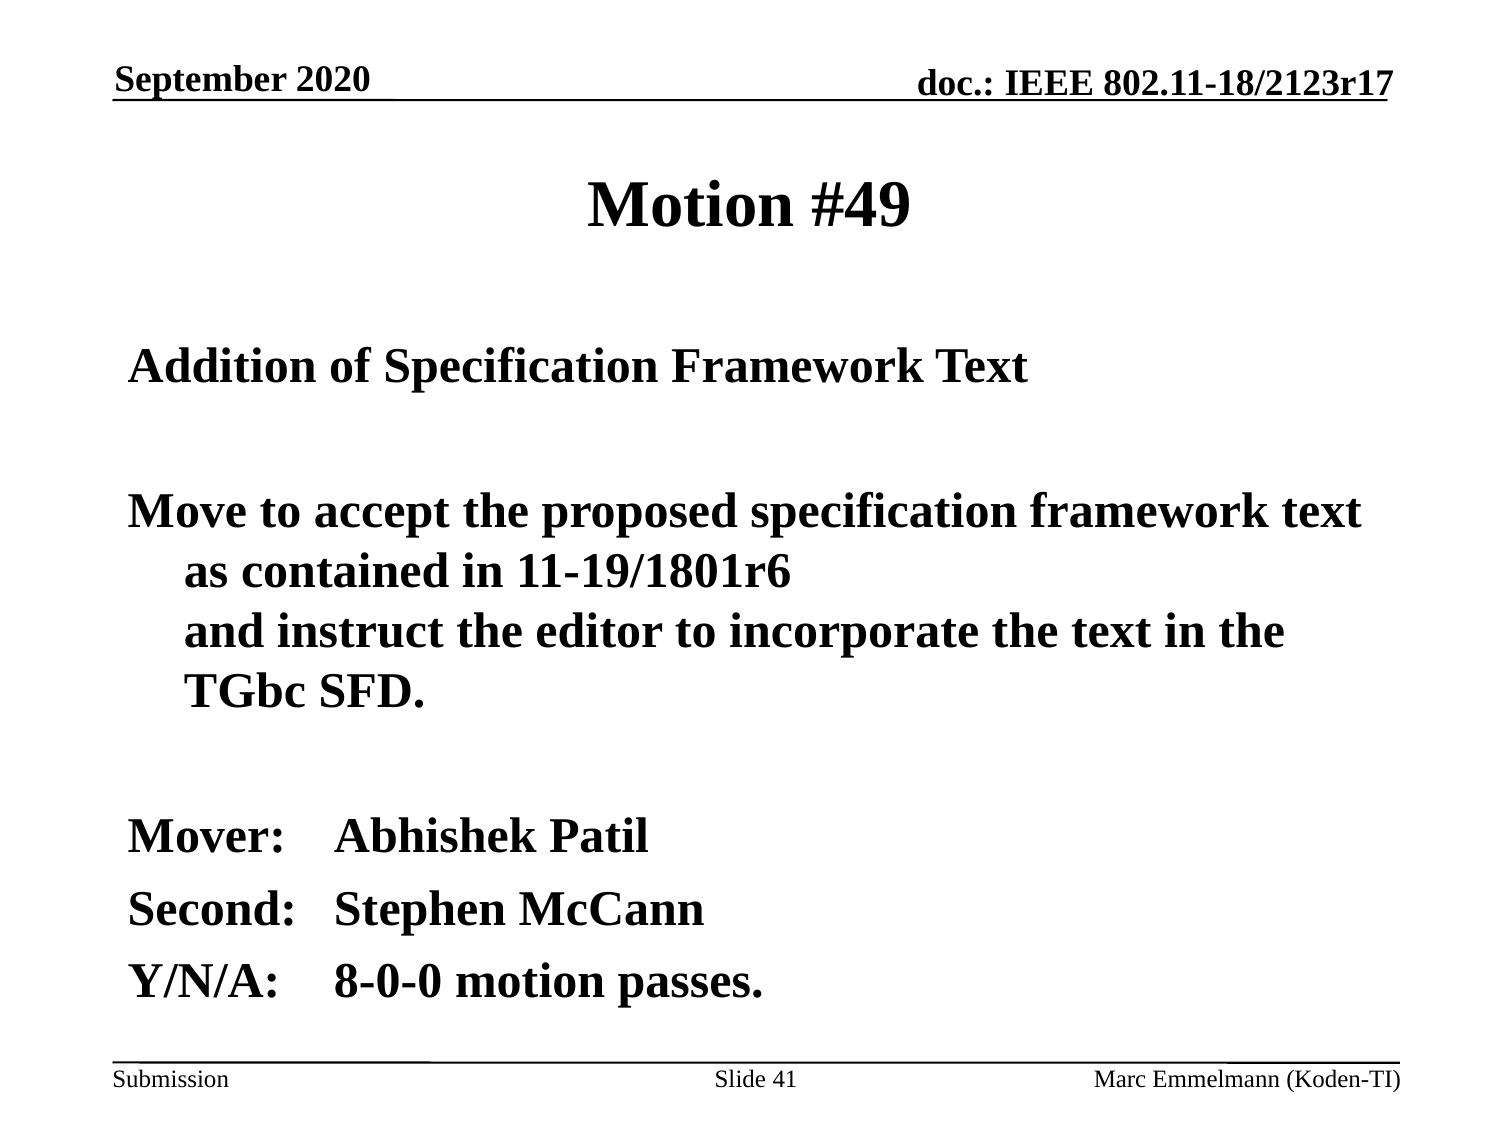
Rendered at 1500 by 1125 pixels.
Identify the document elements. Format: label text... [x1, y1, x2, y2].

slide_number Slide 41 [712, 1061, 800, 1123]
list Addition of Specification Framework Text Move to accept the proposed specification framework text as contained in 11-19/1801r6 and instruct the editor to incorporate the text in the TGbc SFD. Mover: Abhishek Patil Second: Stephen McCann Y/N/A: 8-0-0 motion passes. [112, 324, 1388, 1000]
footer Marc Emmelmann (Koden-TI) [878, 1061, 1402, 1093]
title Motion #49 [112, 112, 1388, 288]
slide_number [114, 54, 423, 100]
